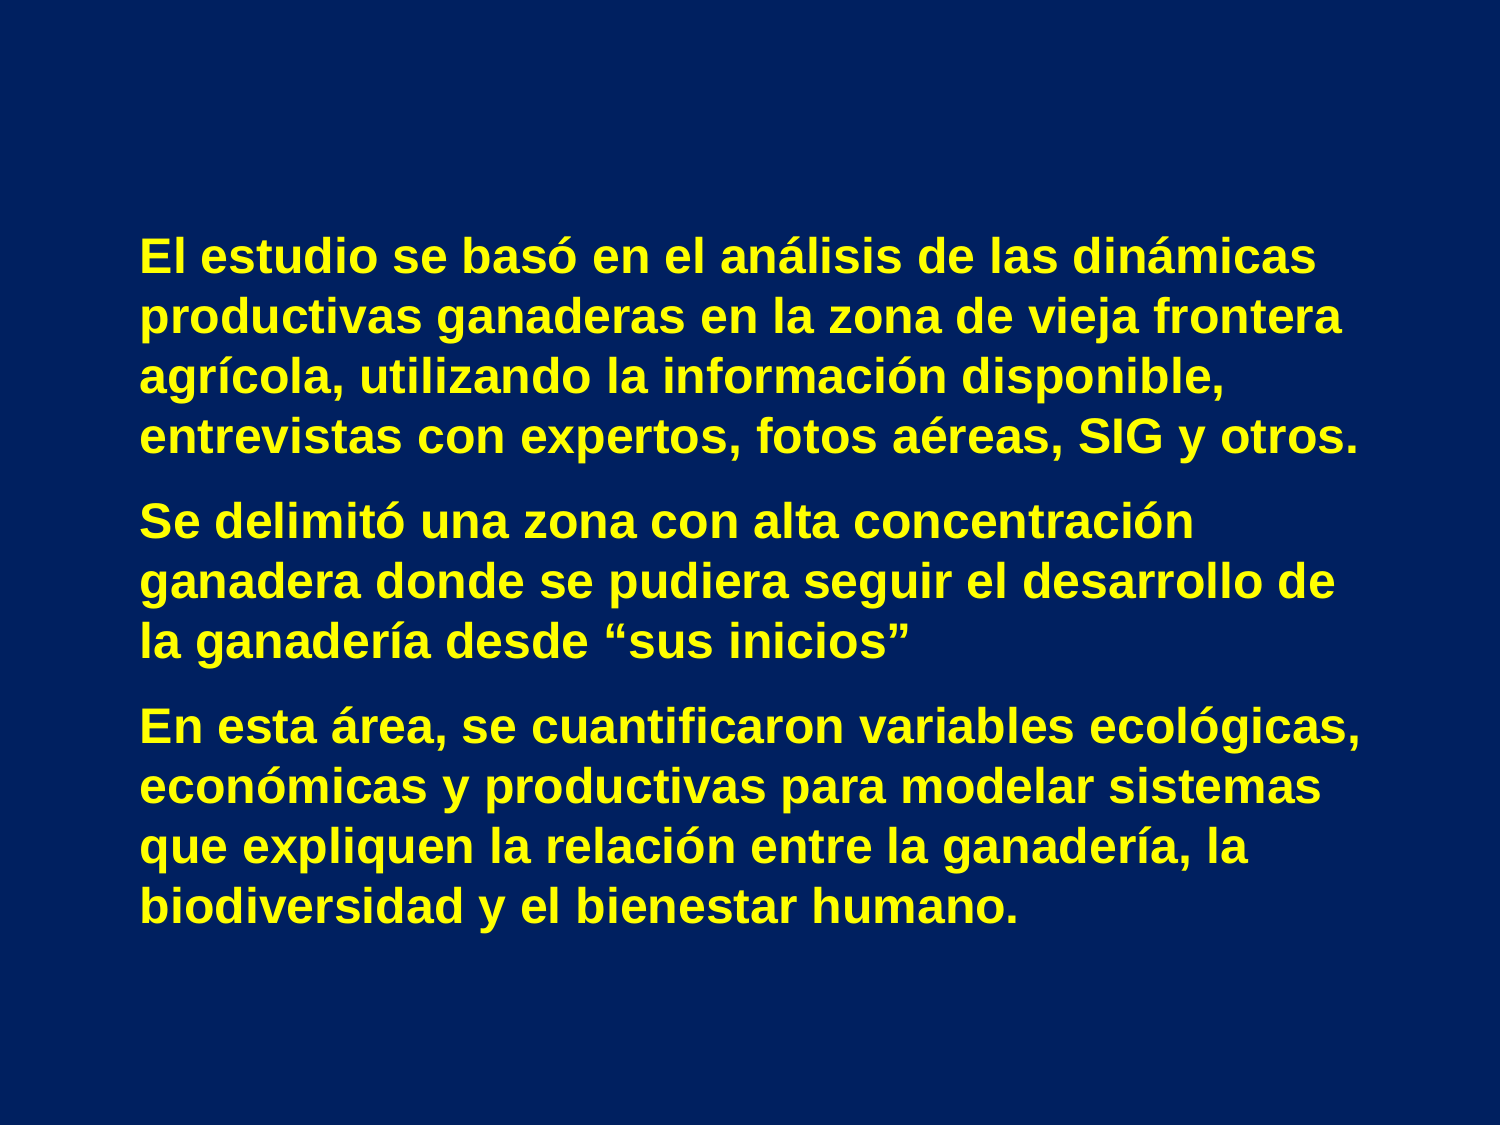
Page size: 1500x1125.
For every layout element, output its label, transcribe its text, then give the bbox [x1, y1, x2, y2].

text_box El estudio se basó en el análisis de las dinámicas productivas ganaderas en la zona de vieja frontera agrícola, utilizando la información disponible, entrevistas con expertos, fotos aéreas, SIG y otros. Se delimitó una zona con alta concentración ganadera donde se pudiera seguir el desarrollo de la ganadería desde “sus inicios” En esta área, se cuantificaron variables ecológicas, económicas y productivas para modelar sistemas que expliquen la relación entre la ganadería, la biodiversidad y el bienestar humano. [124, 216, 1400, 941]
